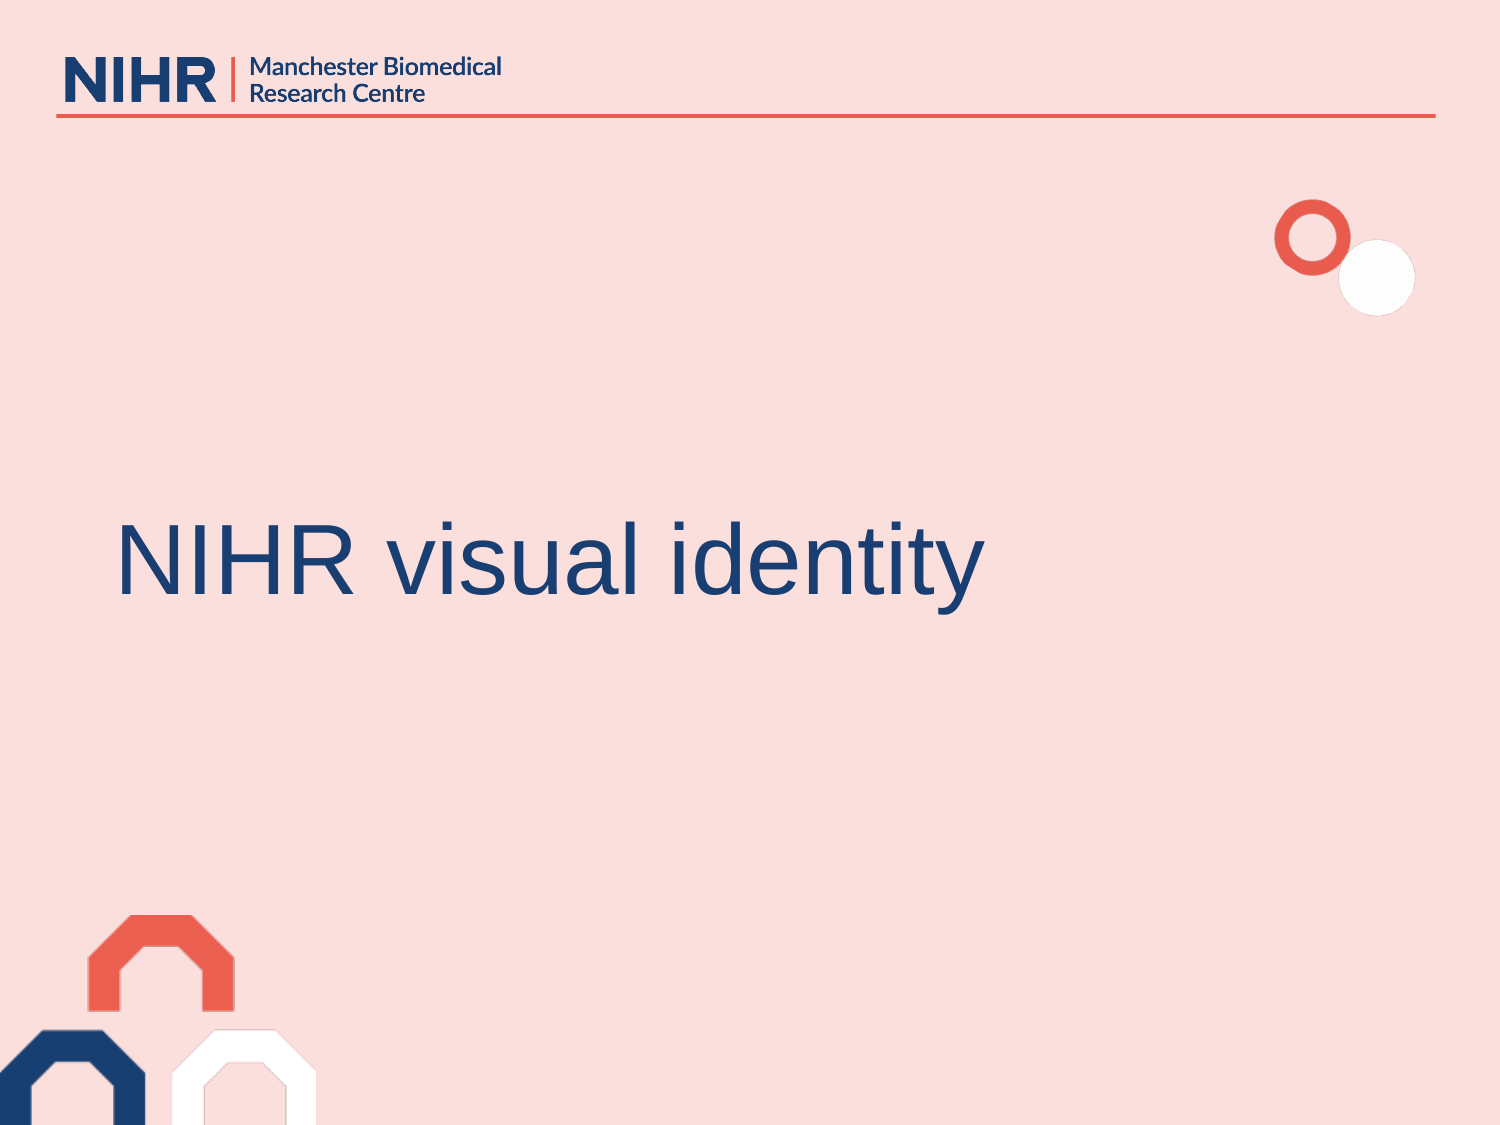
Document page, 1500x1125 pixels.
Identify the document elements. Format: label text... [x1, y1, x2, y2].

title NIHR visual identity [99, 453, 1393, 672]
picture [31, 24, 538, 135]
